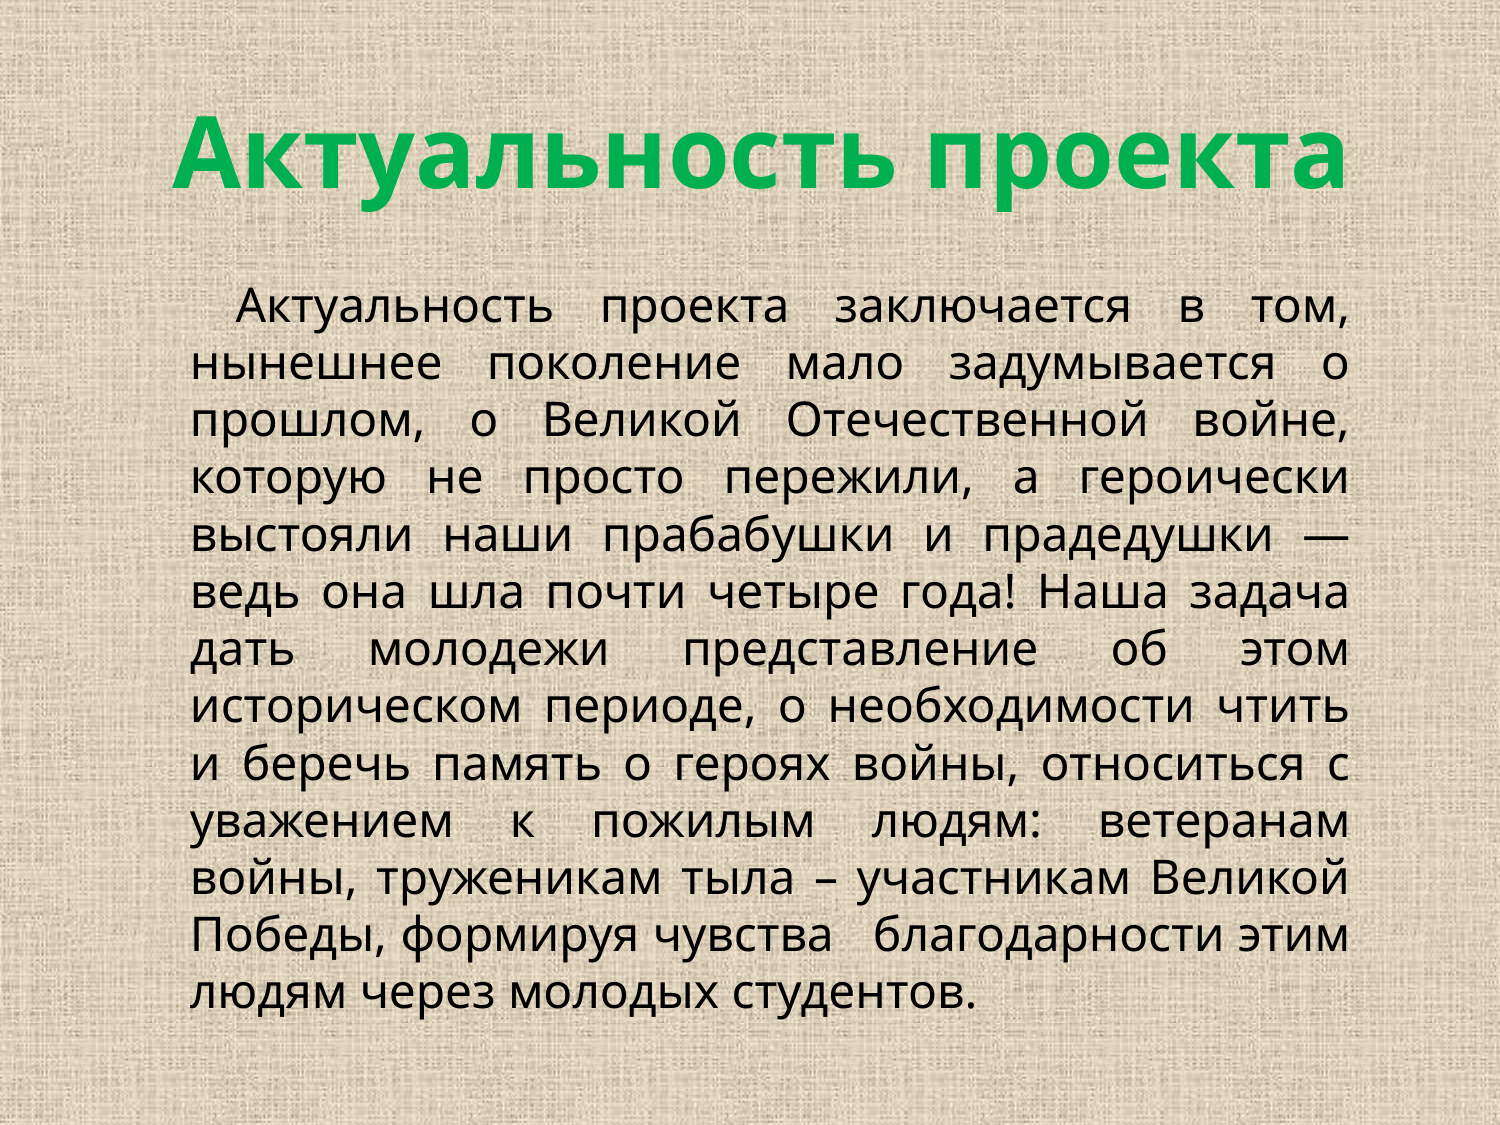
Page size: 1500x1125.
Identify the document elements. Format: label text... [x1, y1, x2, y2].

picture [0, 0, 1500, 1125]
list Актуальность проекта заключается в том, нынешнее поколение мало задумывается о прошлом, о Великой Отечественной войне, которую не просто пережили, а героически выстояли наши прабабушки и прадедушки — ведь она шла почти четыре года! Наша задача дать молодежи представление об этом историческом периоде, о необходимости чтить и беречь память о героях войны, относиться с уважением к пожилым людям: ветеранам войны, труженикам тыла – участникам Великой Победы, формируя чувства благодарности этим людям через молодых студентов. [88, 267, 1366, 1040]
title Актуальность проекта [100, 54, 1451, 243]
